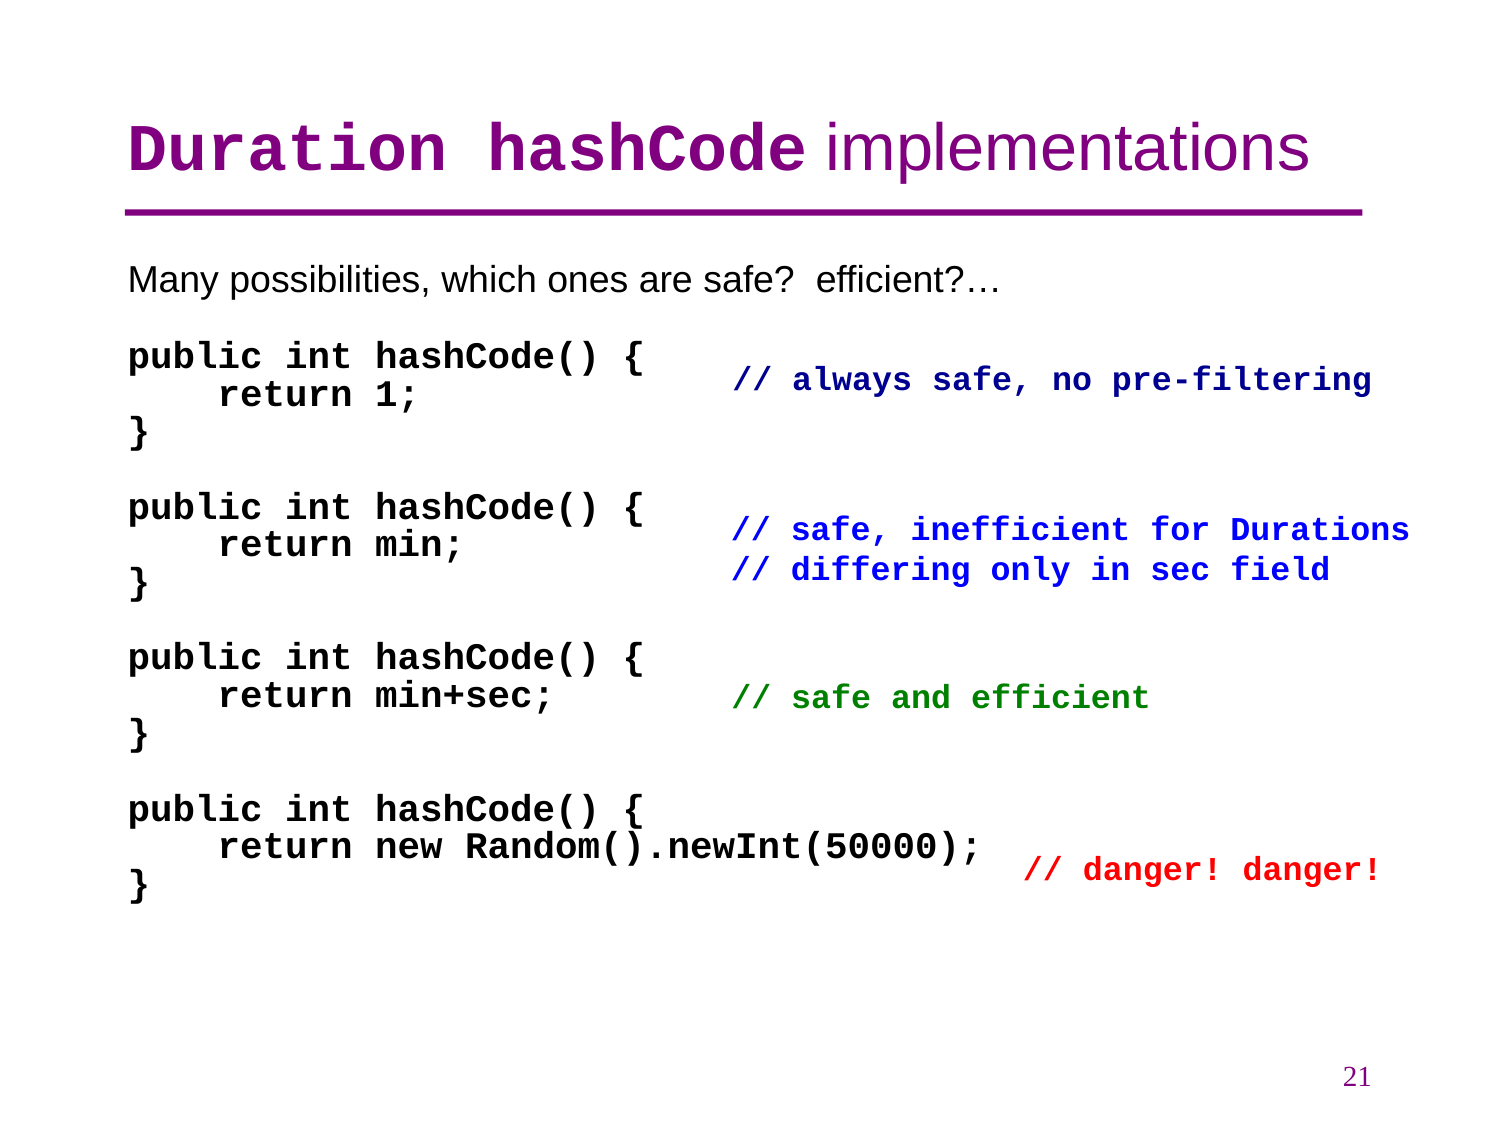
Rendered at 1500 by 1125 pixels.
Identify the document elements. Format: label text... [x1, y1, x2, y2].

text_box // safe and efficient [716, 677, 1167, 723]
list Many possibilities, which ones are safe? efficient?… public int hashCode() { return 1; } public int hashCode() { return min; } public int hashCode() { return min+sec; } public int hashCode() { return new Random().newInt(50000); } [112, 262, 1050, 1000]
text_box // always safe, no pre-filtering [717, 349, 1388, 405]
slide_number 21 [1074, 1049, 1388, 1125]
text_box // safe, inefficient for Durations // differing only in sec field [716, 499, 1426, 595]
text_box // danger! danger! [1008, 849, 1398, 895]
title Duration hashCode implementations [112, 50, 1388, 238]
